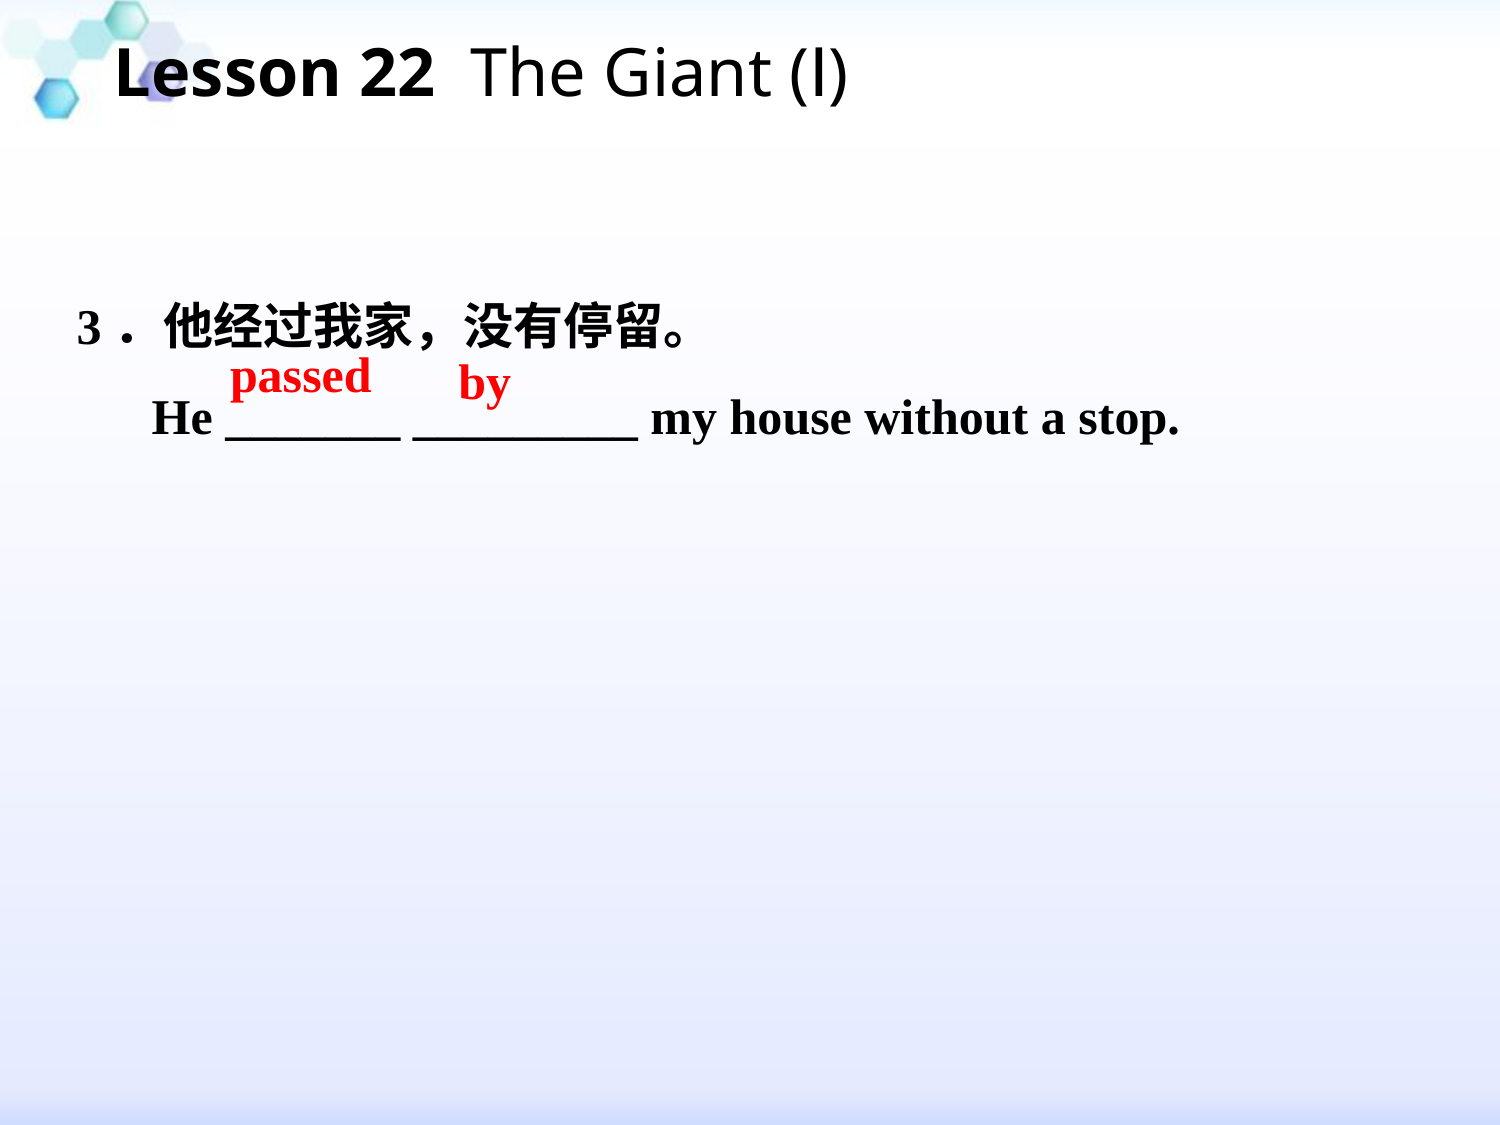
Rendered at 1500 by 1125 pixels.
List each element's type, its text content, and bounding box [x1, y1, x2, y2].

text_box passed [215, 335, 400, 410]
text_box Lesson 22 The Giant (Ⅰ) [98, 22, 865, 118]
picture [0, 0, 1500, 1125]
text_box 3．他经过我家，没有停留。 He _______ _________ my house without a stop. [61, 256, 1448, 452]
text_box by [443, 341, 589, 417]
